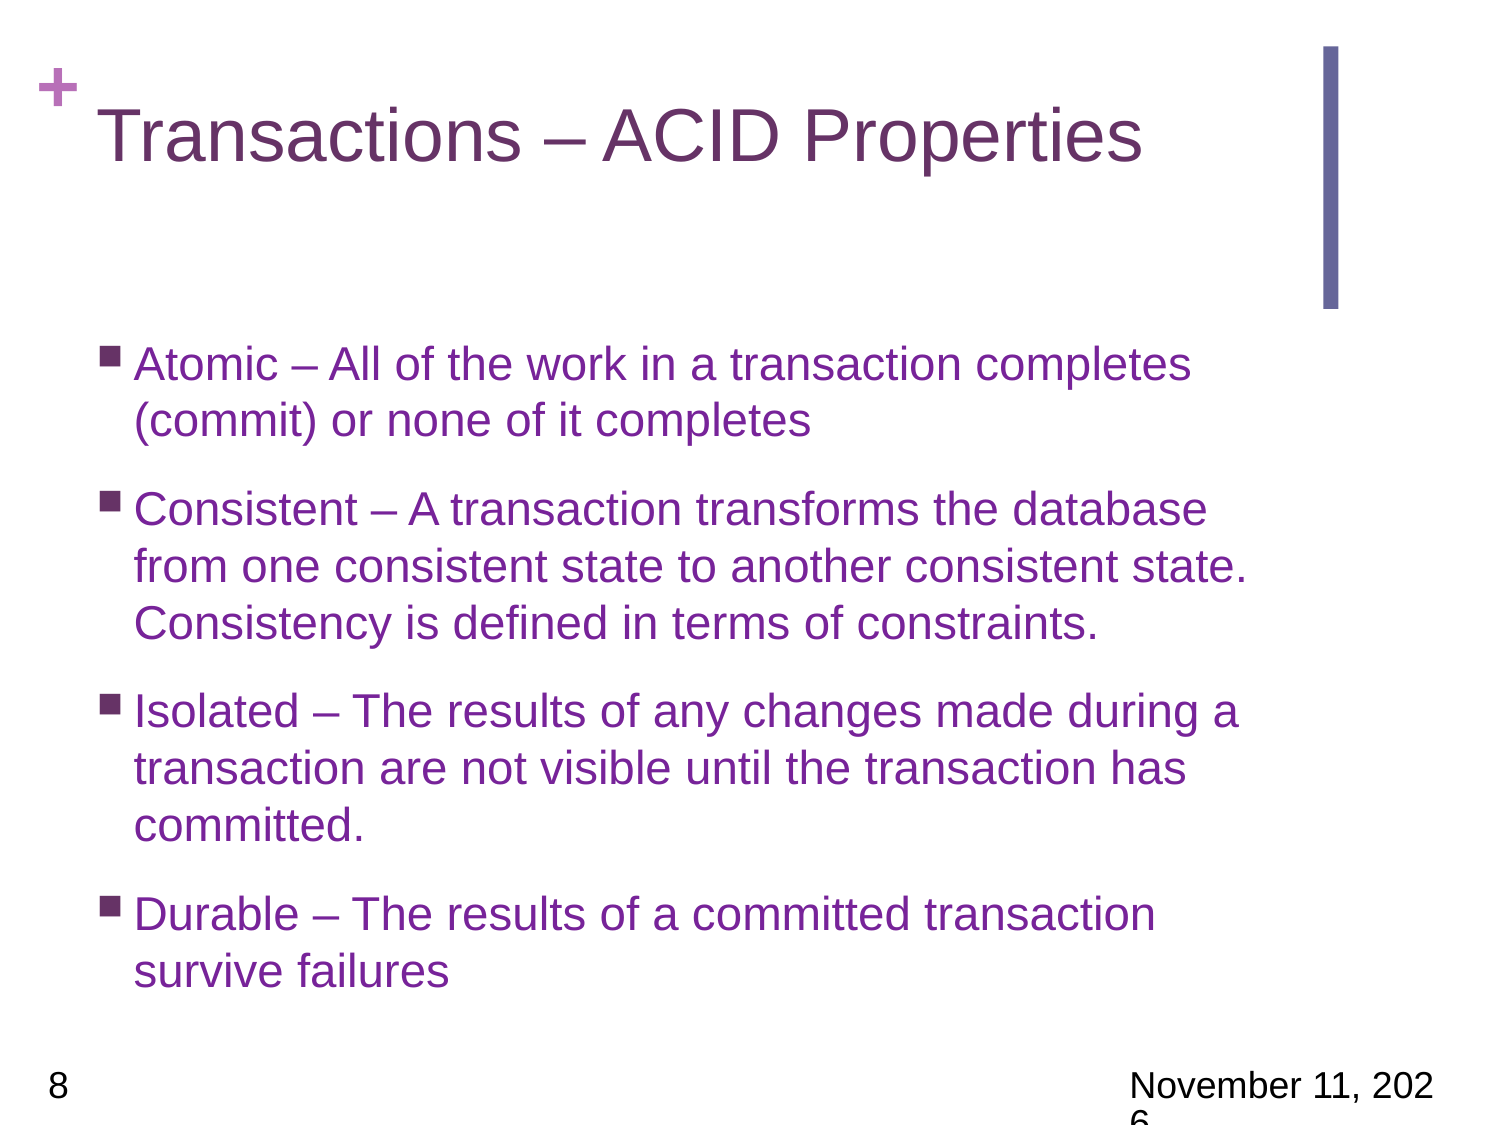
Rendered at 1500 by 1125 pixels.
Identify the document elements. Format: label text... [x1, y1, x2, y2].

slide_number 8 [33, 1053, 1038, 1114]
title Transactions – ACID Properties [81, 79, 1322, 263]
list Atomic – All of the work in a transaction completes (commit) or none of it completes Consistent – A transaction transforms the database from one consistent state to another consistent state. Consistency is defined in terms of constraints. Isolated – The results of any changes made during a transaction are not visible until the transaction has committed. Durable – The results of a committed transaction survive failures [81, 324, 1322, 1005]
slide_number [1114, 1053, 1465, 1114]
